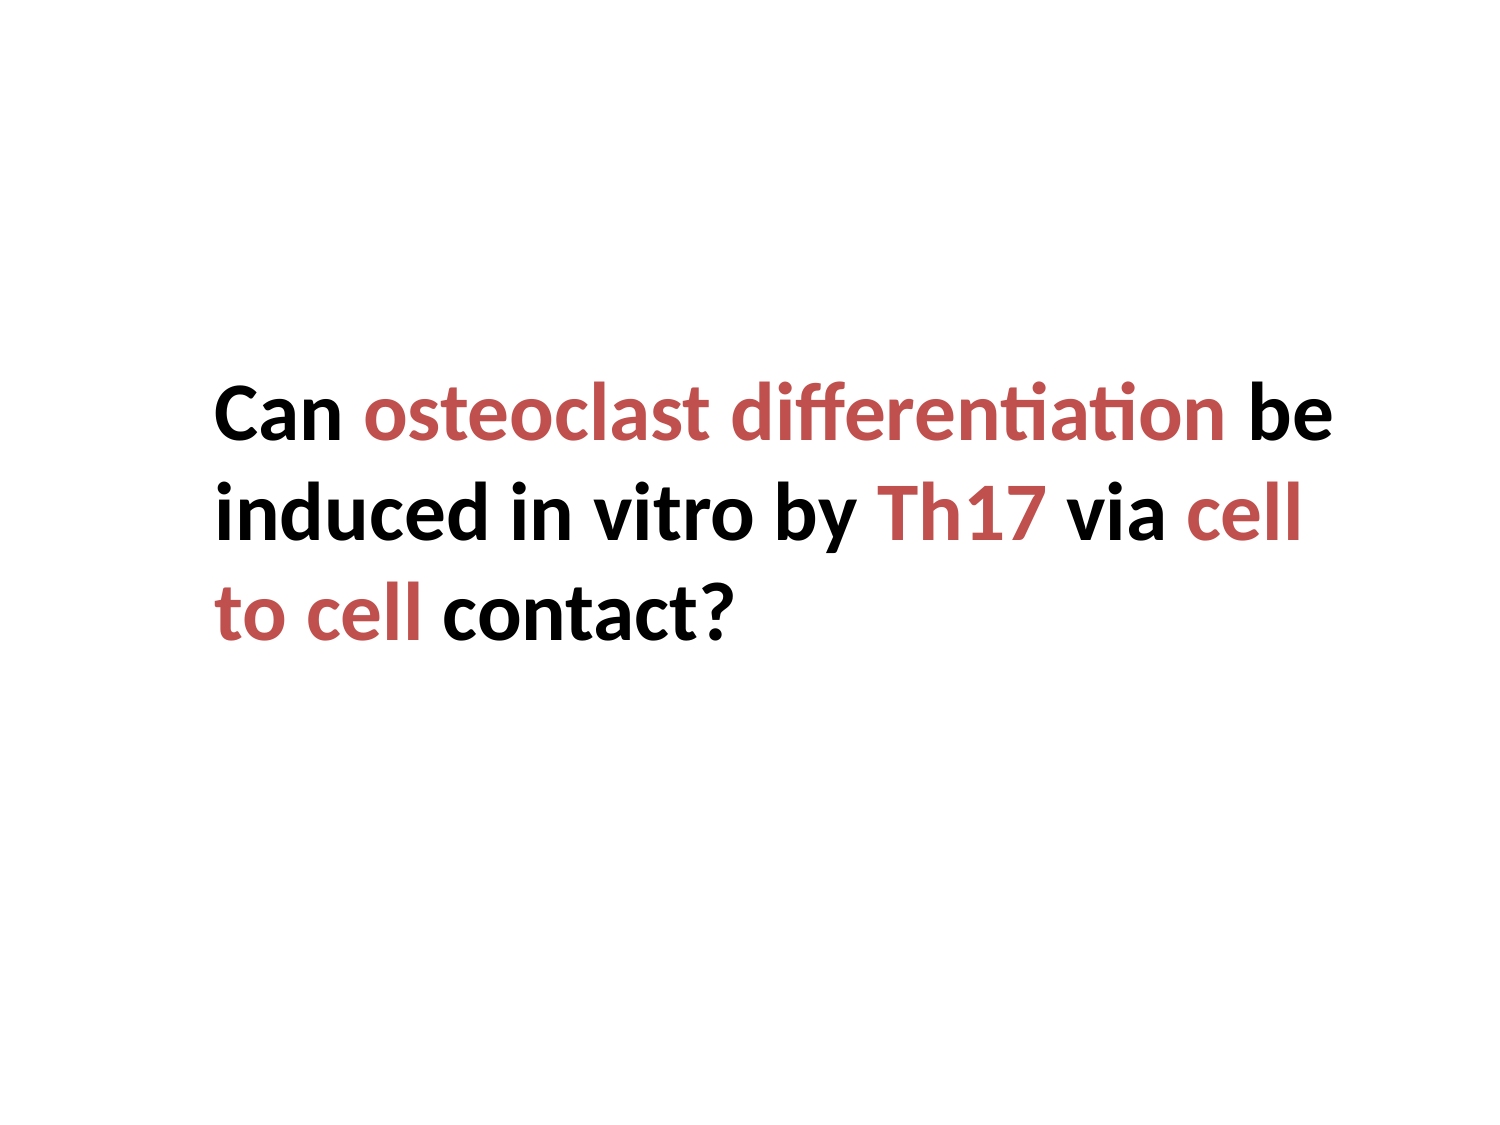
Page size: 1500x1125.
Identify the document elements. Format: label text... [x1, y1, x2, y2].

text_box Can osteoclast differentiation be induced in vitro by Th17 via cell to cell contact? [200, 350, 1363, 665]
